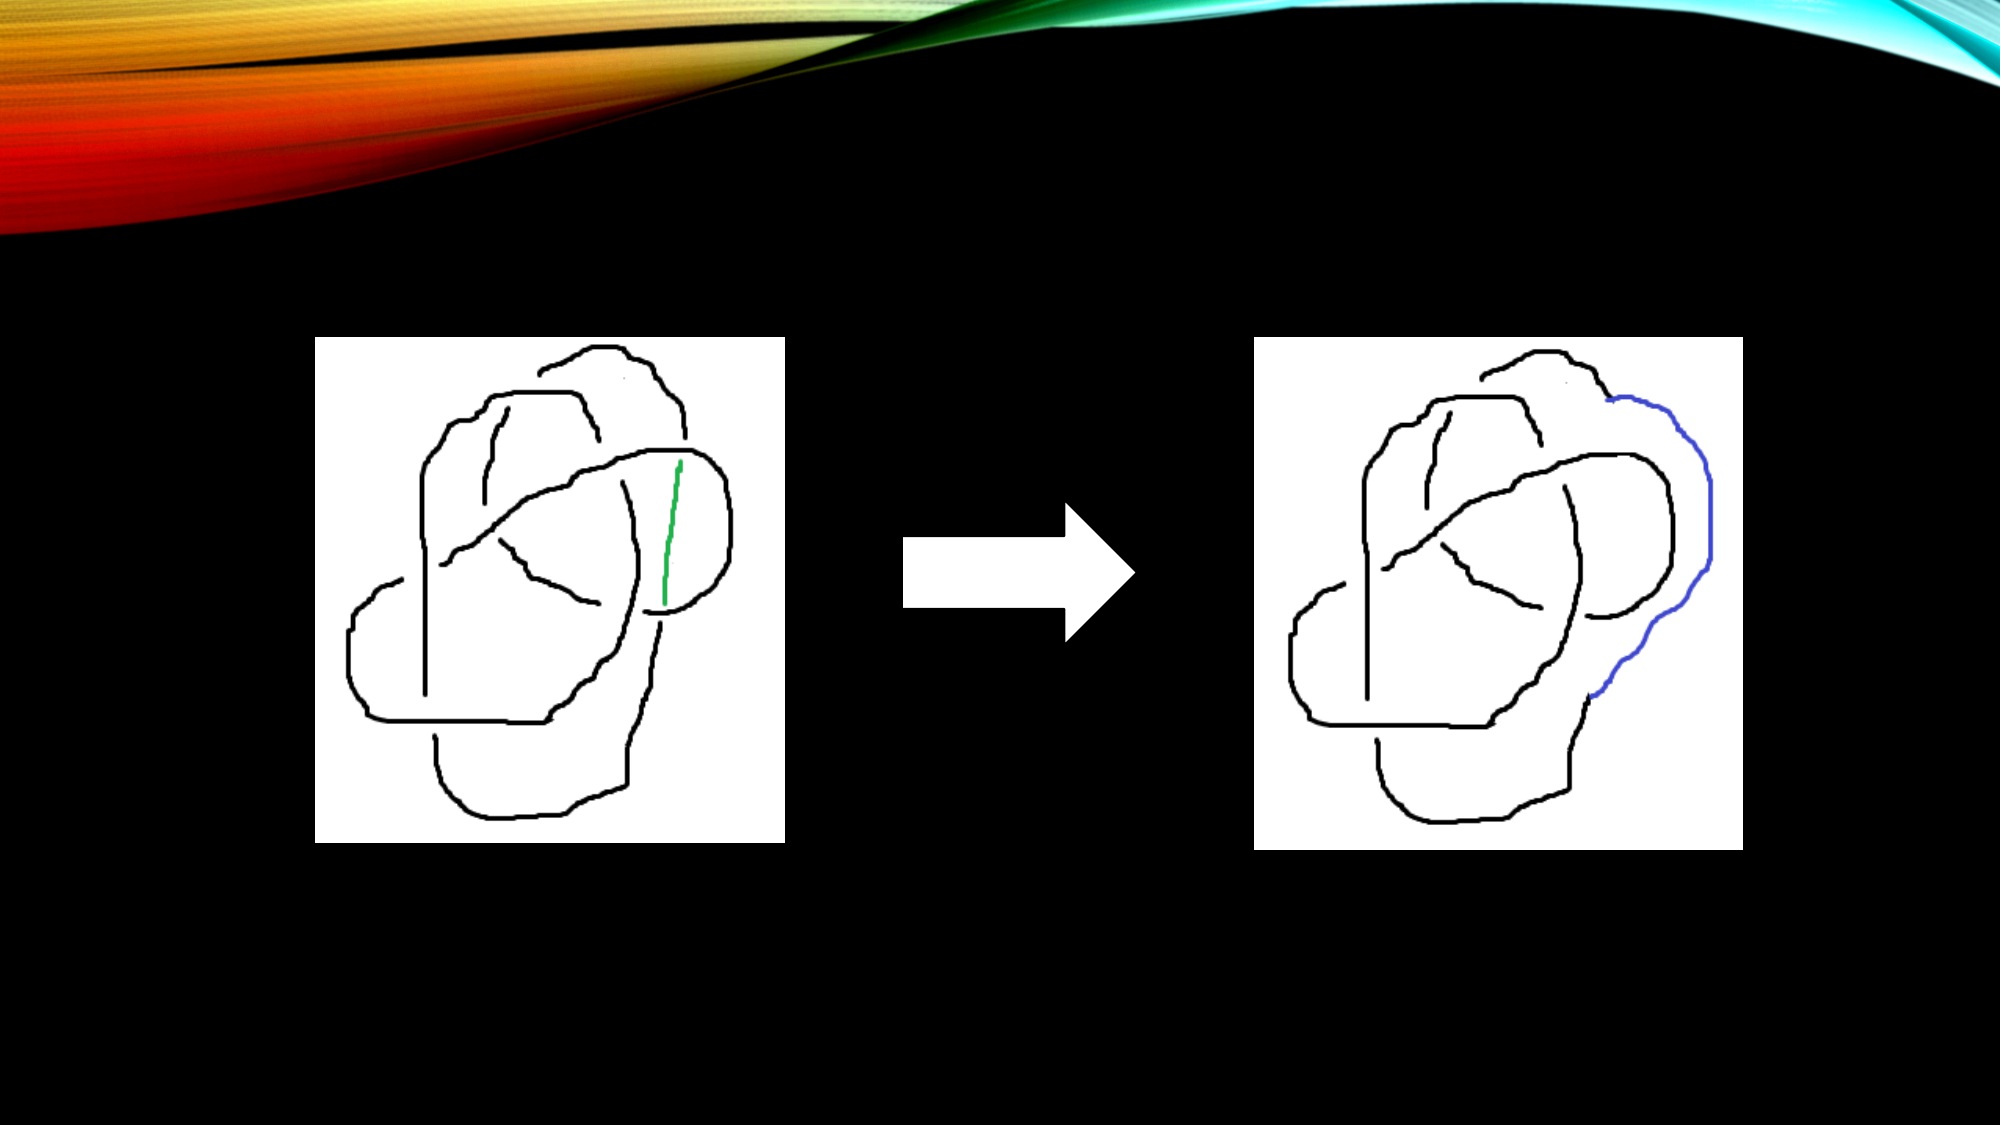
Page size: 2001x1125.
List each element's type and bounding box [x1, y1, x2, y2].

text_box [900, 498, 1138, 647]
picture [315, 337, 785, 843]
picture [1254, 337, 1743, 851]
picture [0, 0, 2000, 237]
